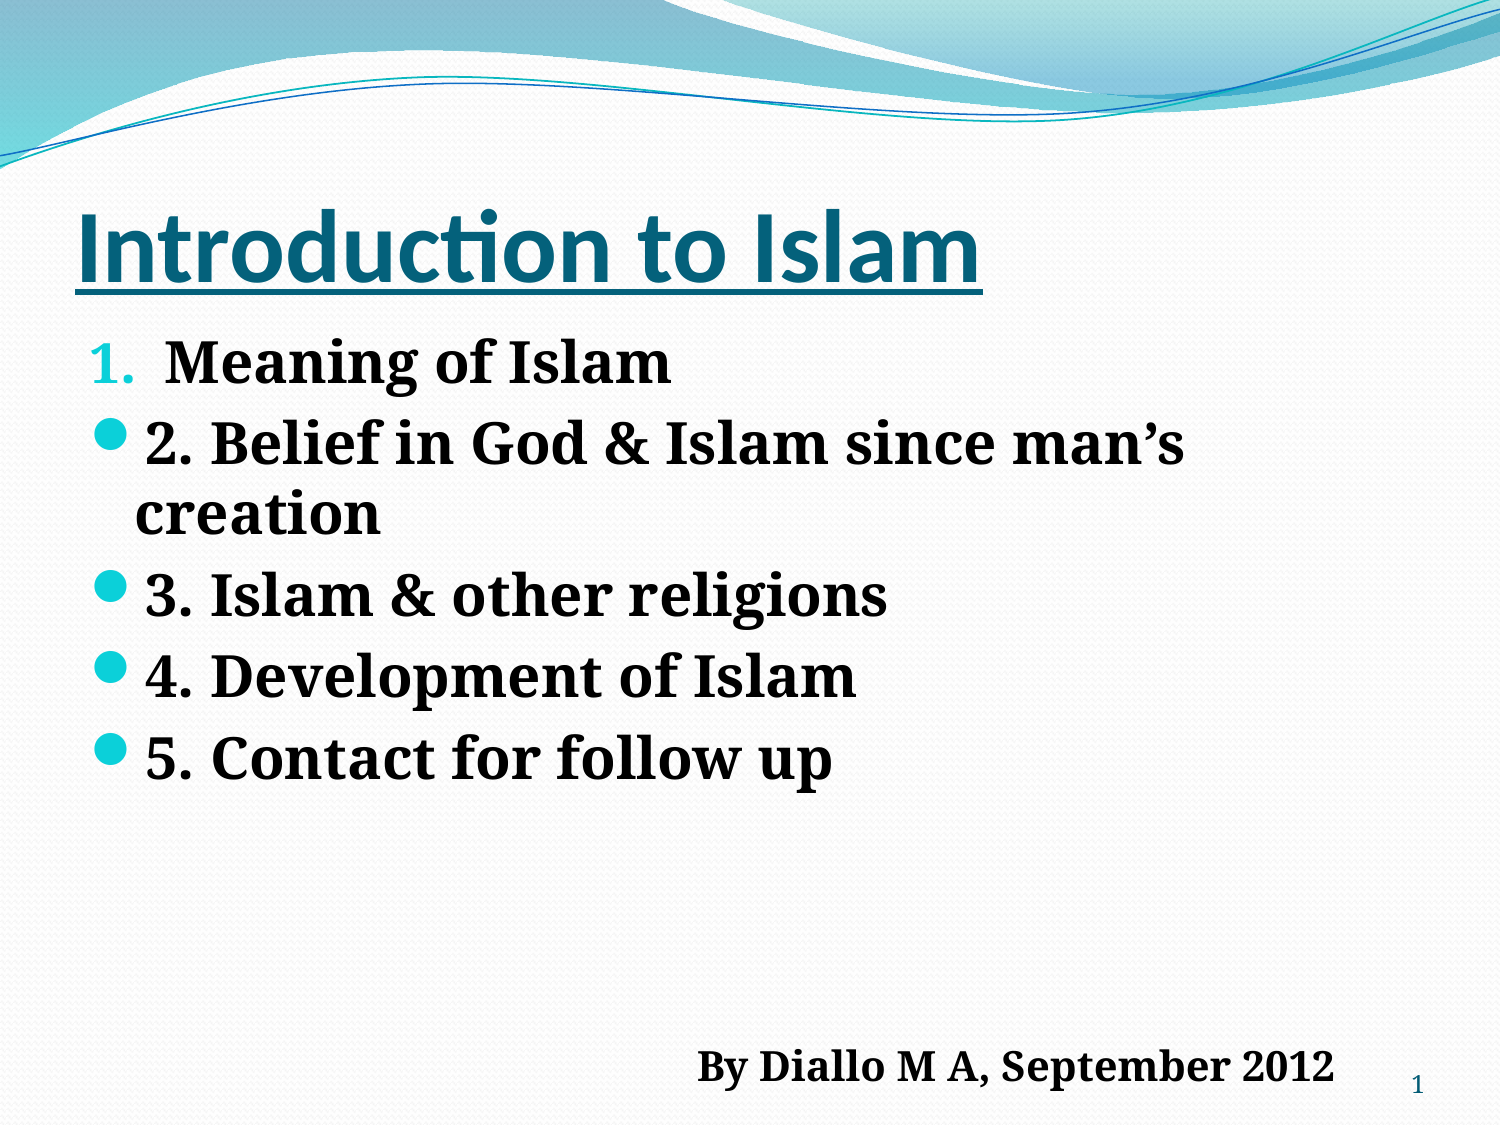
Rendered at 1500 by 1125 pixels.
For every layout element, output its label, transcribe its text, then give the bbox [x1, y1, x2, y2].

slide_number 1 [1299, 1098, 1425, 1103]
list Meaning of Islam 2. Belief in God & Islam since man’s creation 3. Islam & other religions 4. Development of Islam 5. Contact for follow up [75, 317, 1425, 1038]
text_box By Diallo M A, September 2012 [682, 1032, 1500, 1098]
title Introduction to Islam [75, 115, 1425, 303]
